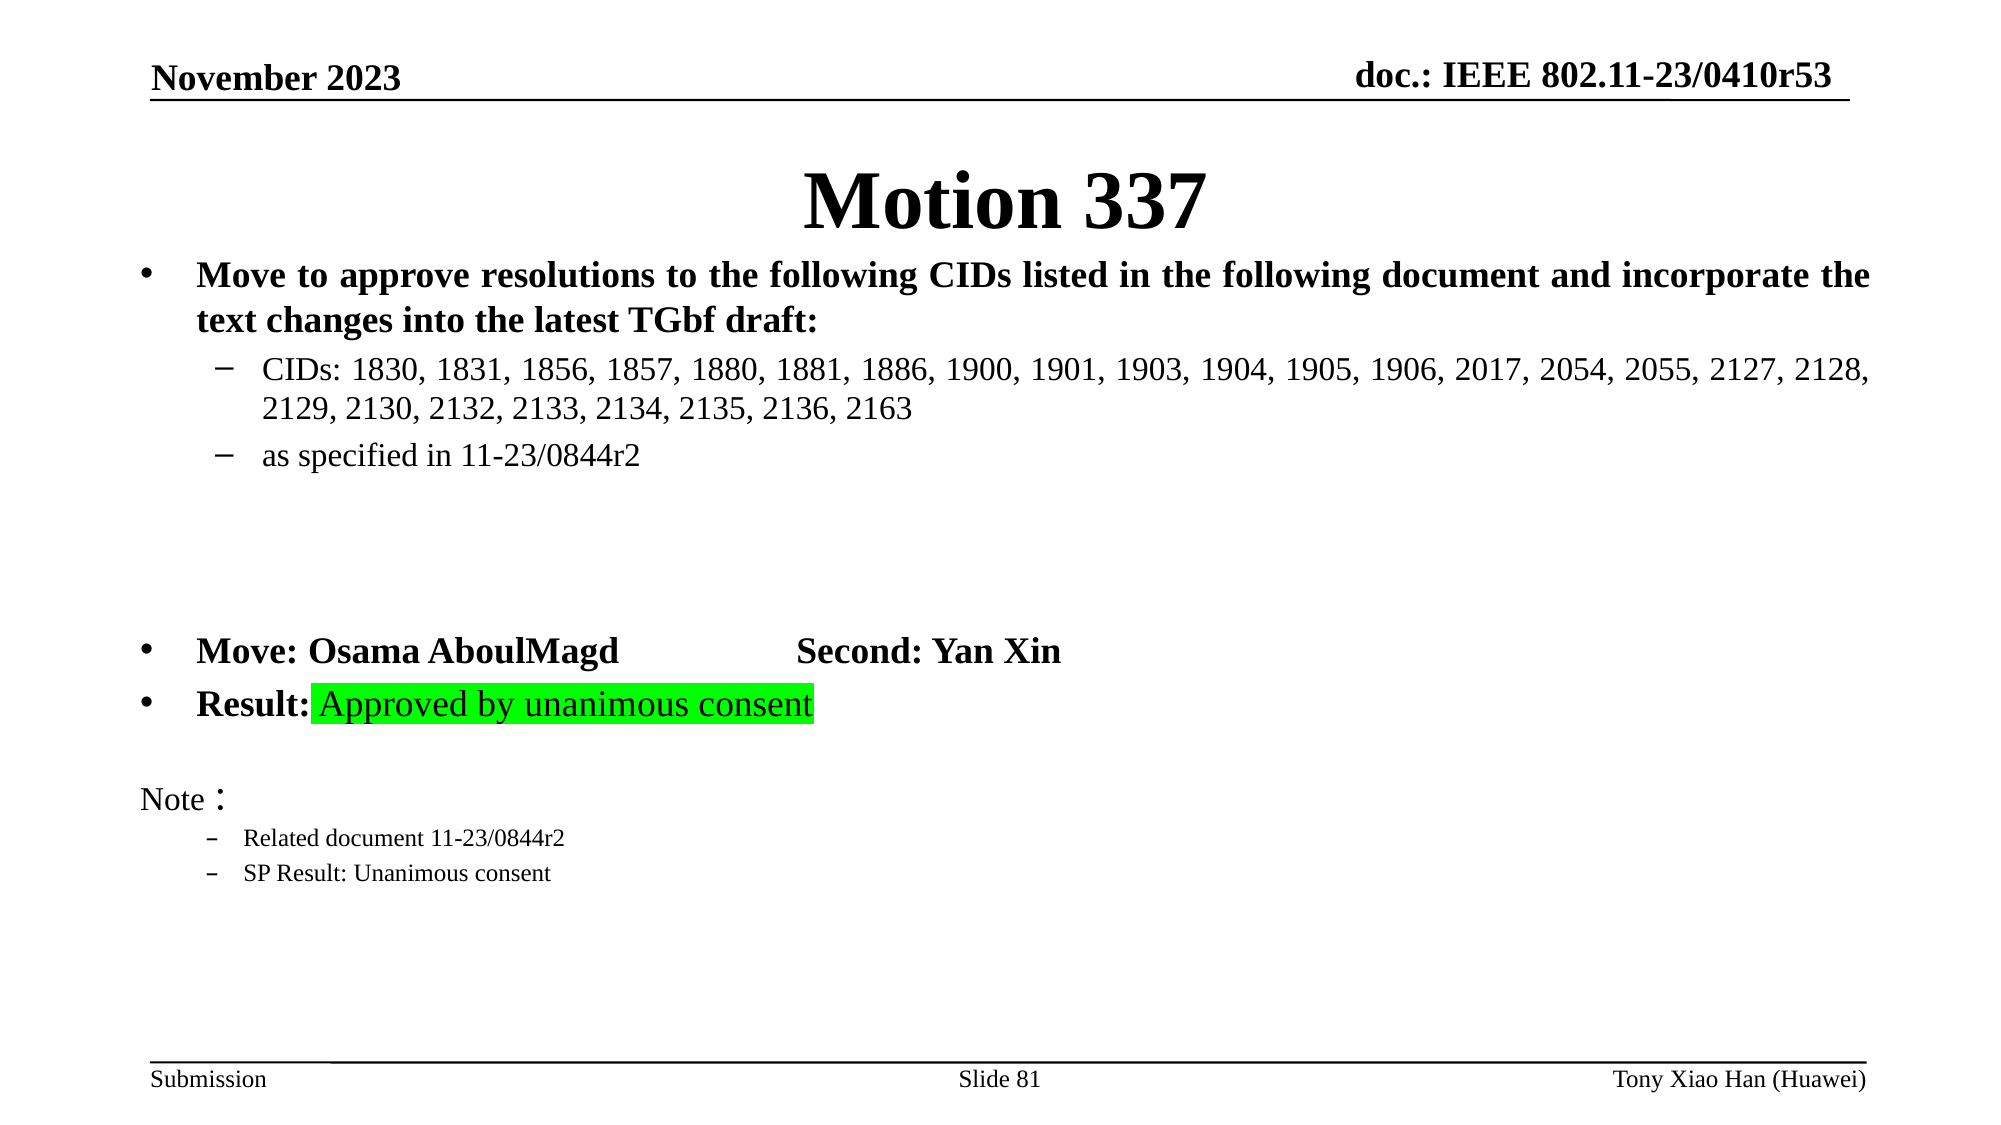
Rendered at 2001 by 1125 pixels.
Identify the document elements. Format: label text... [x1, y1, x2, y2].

text_box Move to approve resolutions to the following CIDs listed in the following document and incorporate the text changes into the latest TGbf draft: CIDs: 1830, 1831, 1856, 1857, 1880, 1881, 1886, 1900, 1901, 1903, 1904, 1905, 1906, 2017, 2054, 2055, 2127, 2128, 2129, 2130, 2132, 2133, 2134, 2135, 2136, 2163 as specified in 11-23/0844r2 Move: Osama AboulMagd Second: Yan Xin Result: Approved by unanimous consent Note： Related document 11-23/0844r2 SP Result: Unanimous consent [125, 212, 1888, 900]
text_box Motion 337 [368, 137, 1644, 212]
